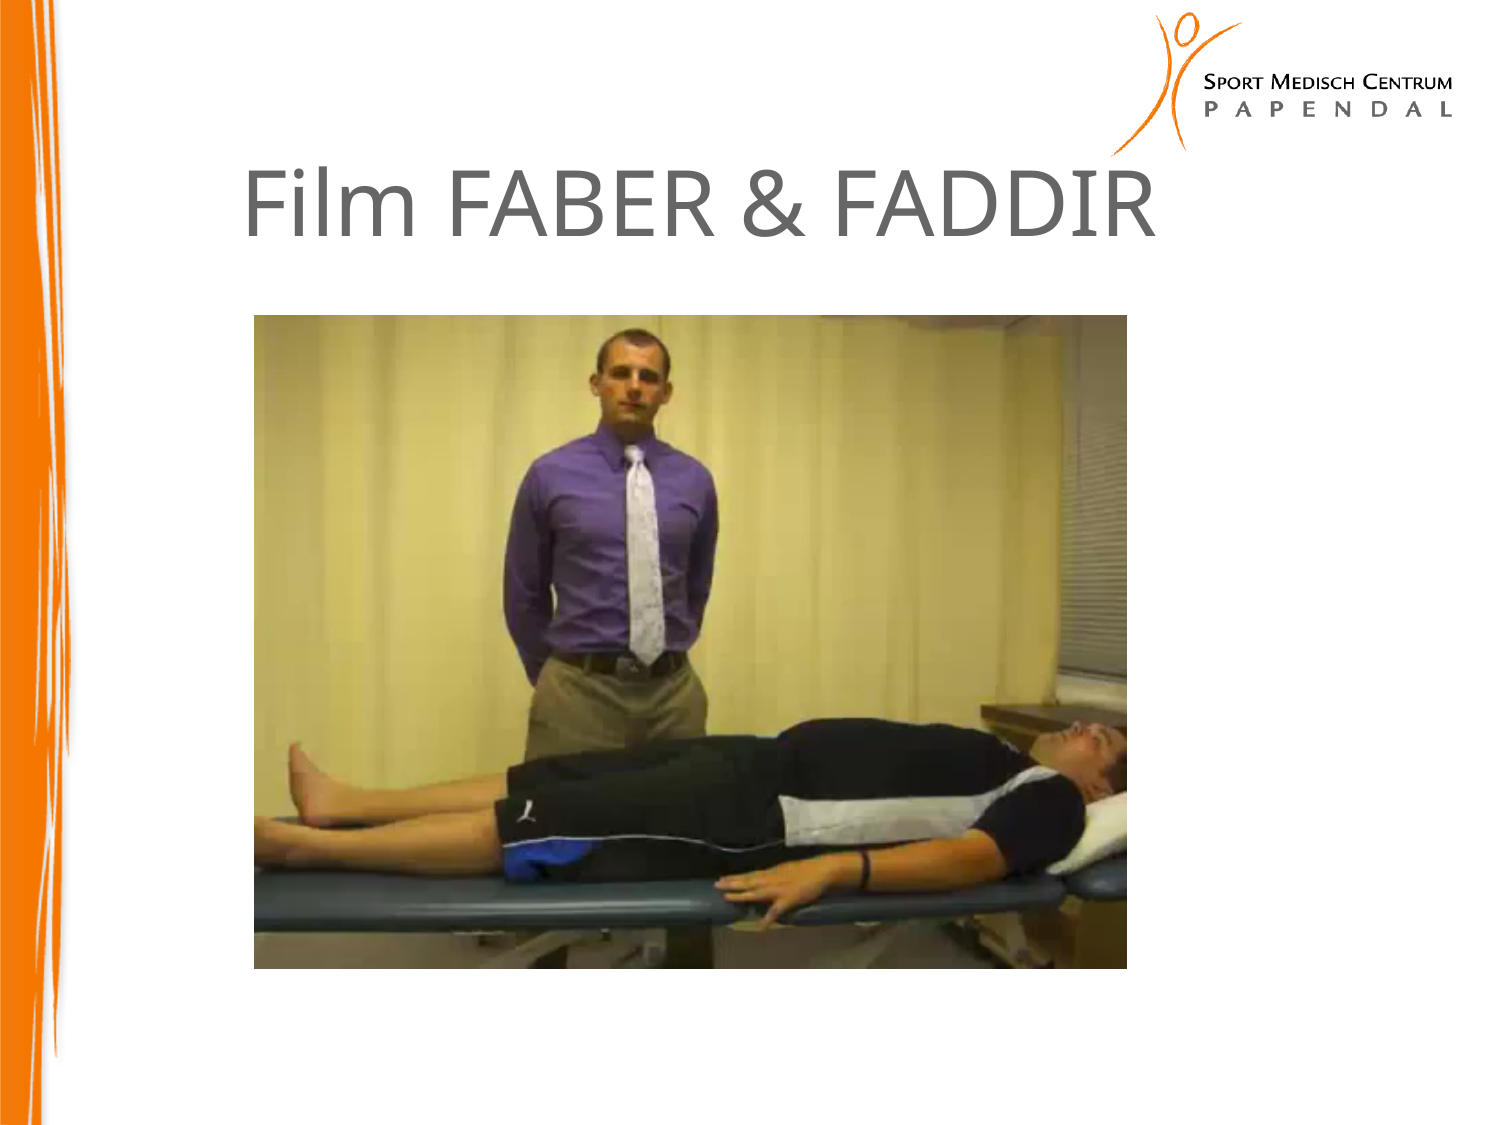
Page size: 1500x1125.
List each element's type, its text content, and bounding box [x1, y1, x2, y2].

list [253, 314, 1128, 970]
picture [0, 0, 1500, 1125]
title Film FABER & FADDIR [225, 125, 1425, 275]
